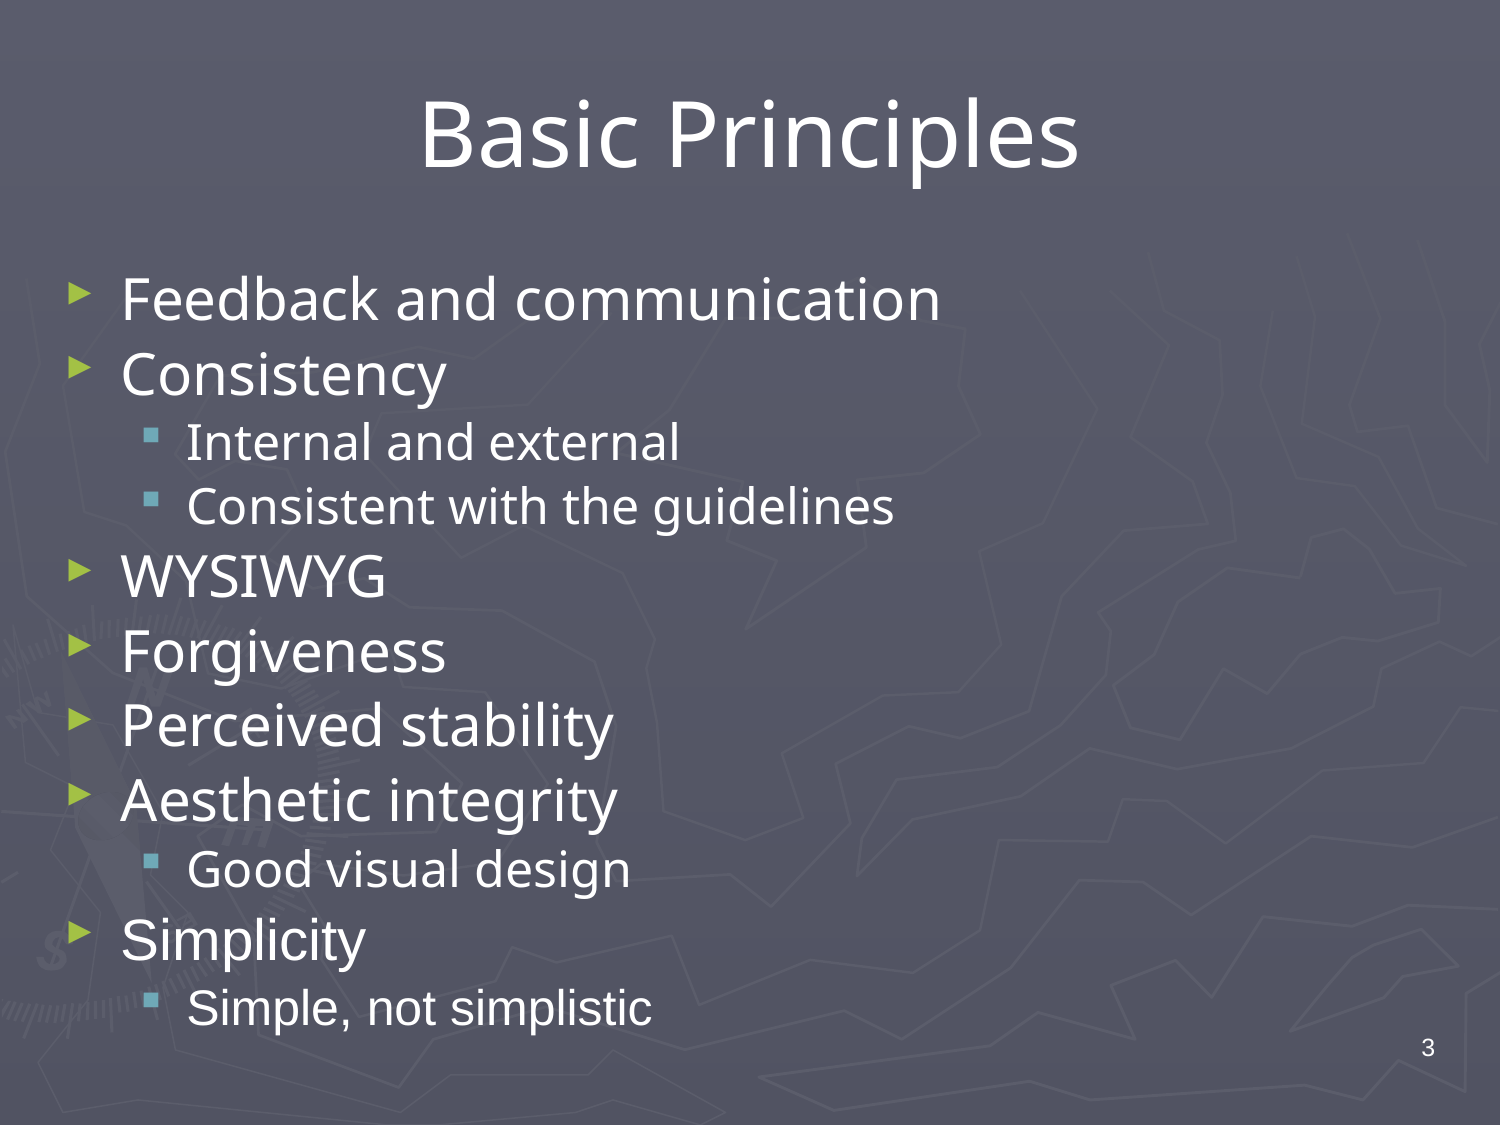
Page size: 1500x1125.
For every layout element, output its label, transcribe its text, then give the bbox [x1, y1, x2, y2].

list Feedback and communication Consistency Internal and external Consistent with the guidelines WYSIWYG Forgiveness Perceived stability Aesthetic integrity Good visual design Simplicity Simple, not simplistic [49, 262, 1451, 1001]
title Basic Principles [49, 37, 1451, 226]
slide_number 3 [1074, 1024, 1451, 1103]
